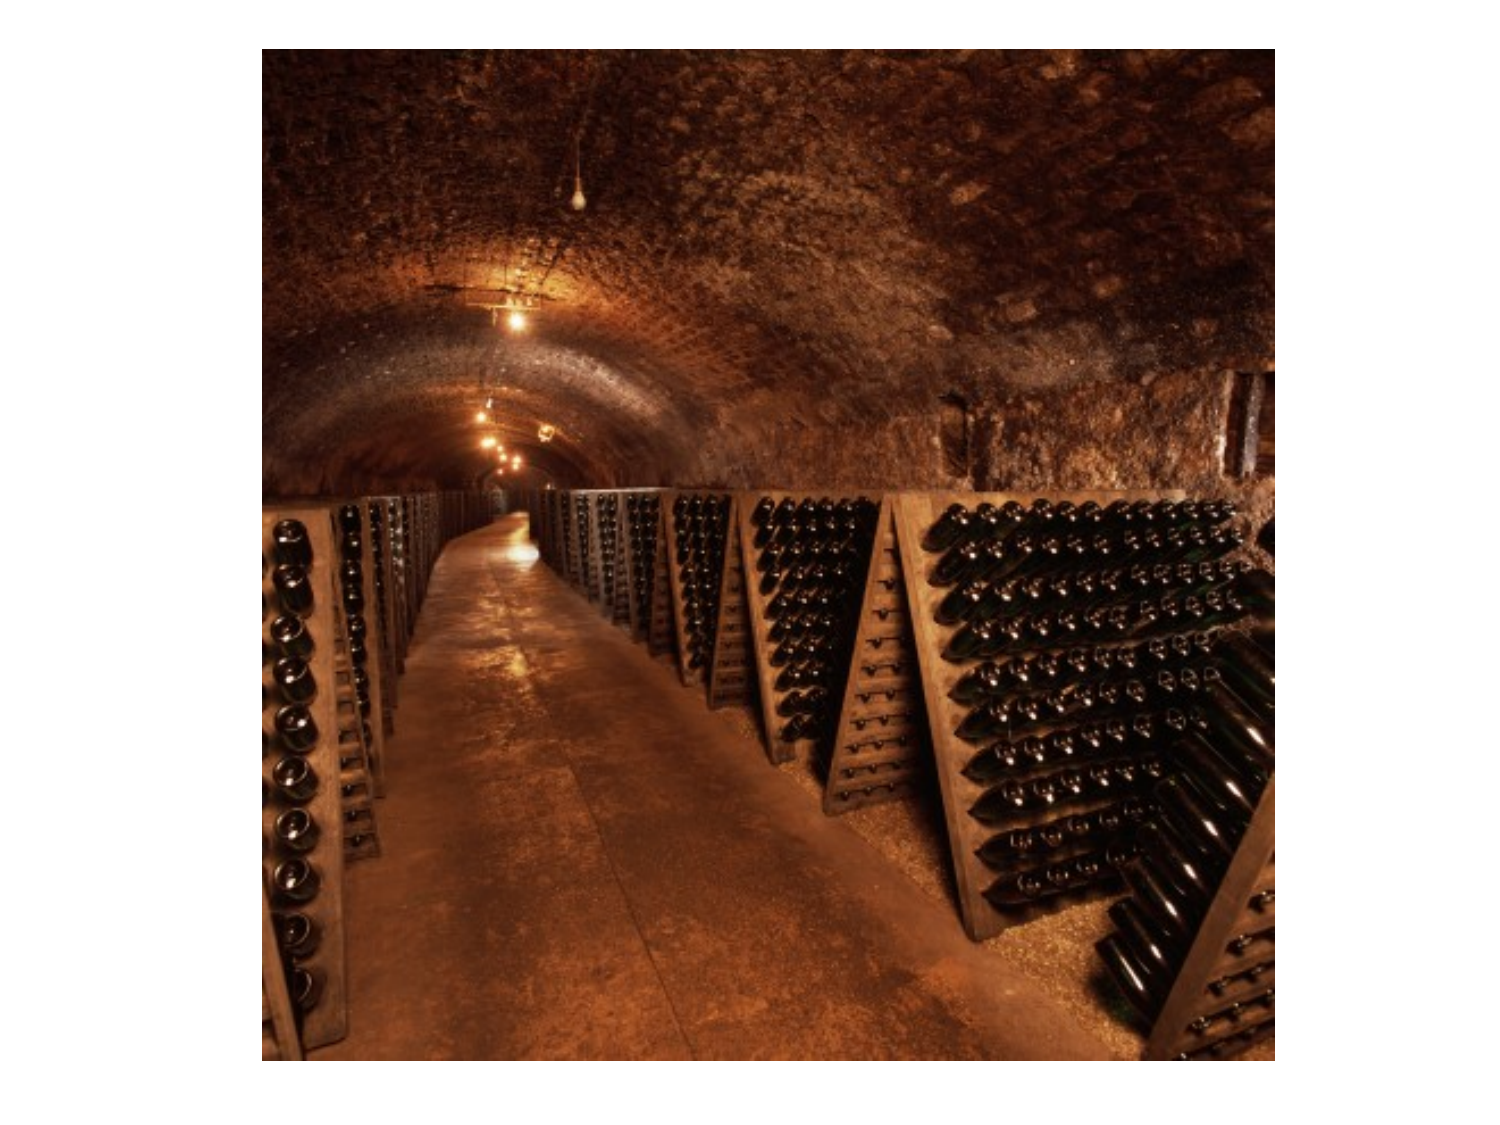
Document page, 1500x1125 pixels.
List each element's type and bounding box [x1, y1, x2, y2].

picture [262, 49, 1276, 1061]
